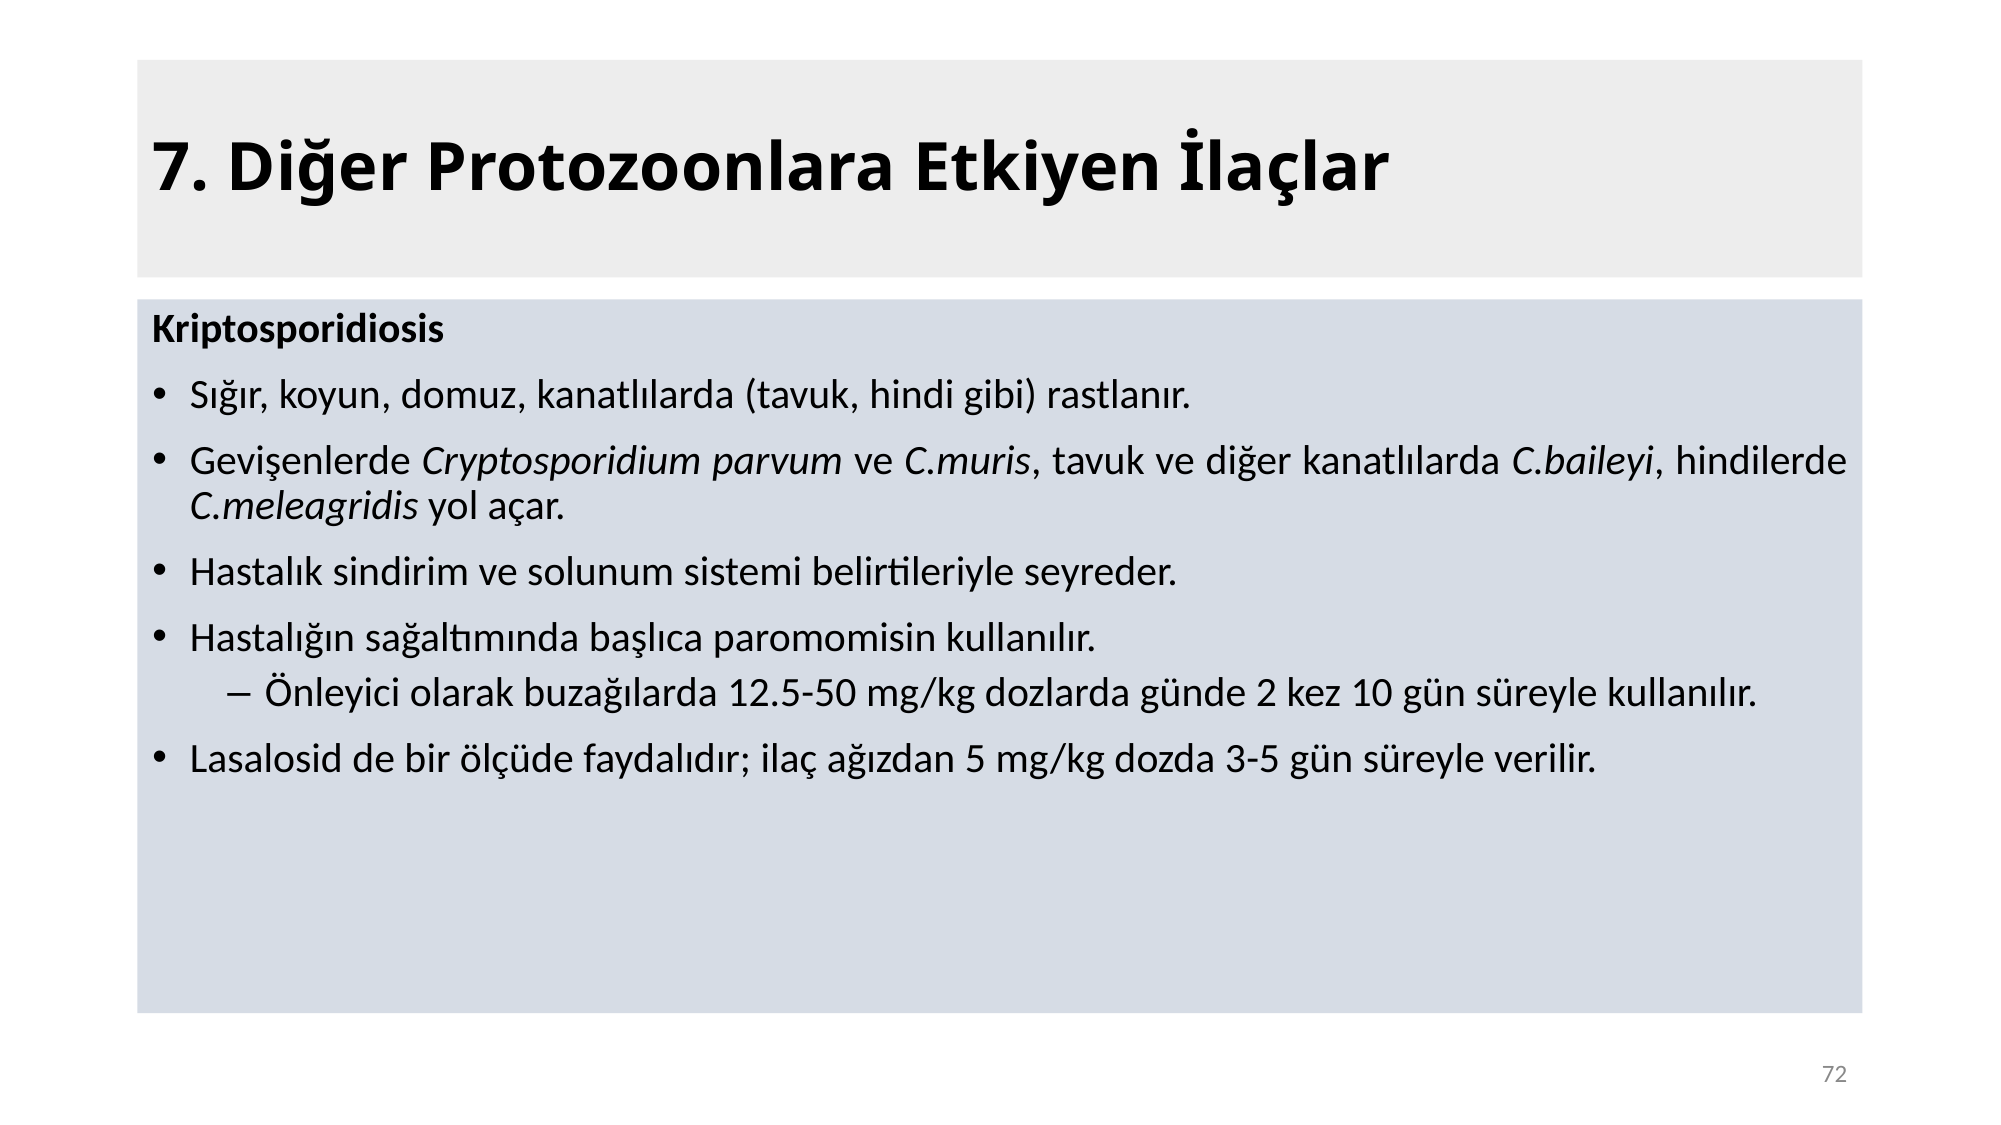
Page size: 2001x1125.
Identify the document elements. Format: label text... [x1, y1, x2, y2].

list Kriptosporidiosis Sığır, koyun, domuz, kanatlılarda (tavuk, hindi gibi) rastlanır. Gevişenlerde Cryptosporidium parvum ve C.muris, tavuk ve diğer kanatlılarda C.baileyi, hindilerde C.meleagridis yol açar. Hastalık sindirim ve solunum sistemi belirtileriyle seyreder. Hastalığın sağaltımında başlıca paromomisin kullanılır. Önleyici olarak buzağılarda 12.5-50 mg/kg dozlarda günde 2 kez 10 gün süreyle kullanılır. Lasalosid de bir ölçüde faydalıdır; ilaç ağızdan 5 mg/kg dozda 3-5 gün süreyle verilir. [137, 299, 1863, 1014]
title 7. Diğer Protozoonlara Etkiyen İlaçlar [137, 59, 1863, 278]
slide_number 72 [1412, 1042, 1863, 1103]
